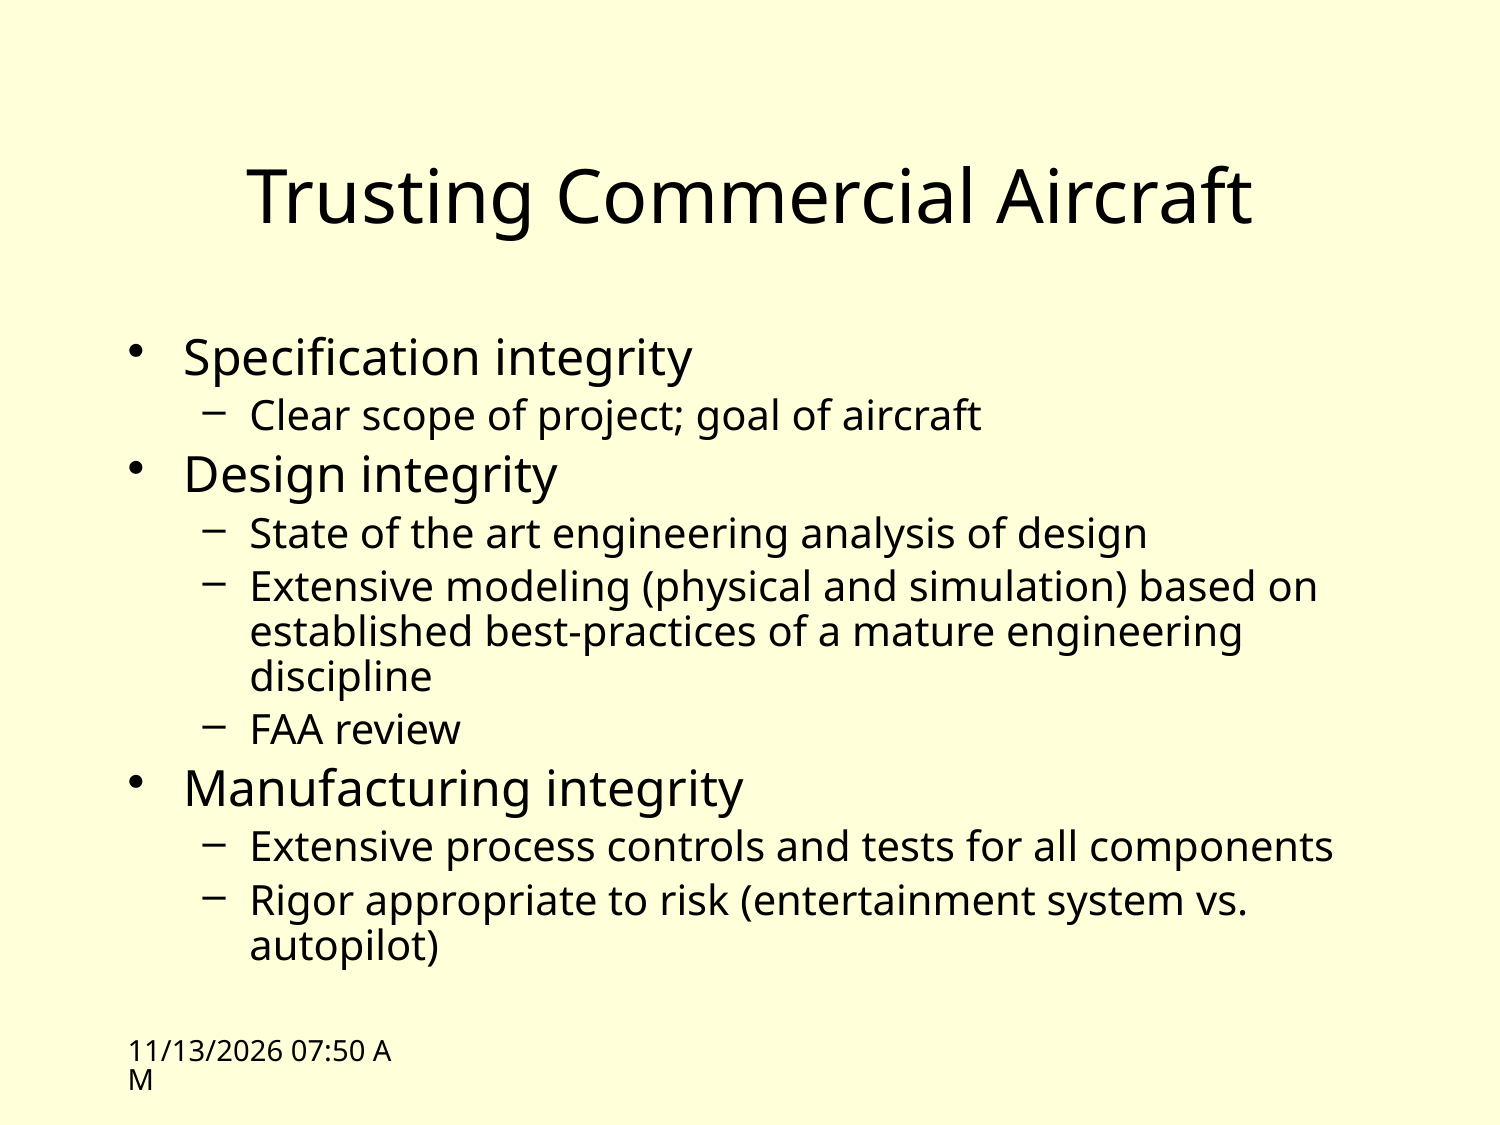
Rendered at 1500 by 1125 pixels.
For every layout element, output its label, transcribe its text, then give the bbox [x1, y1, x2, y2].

list Specification integrity Clear scope of project; goal of aircraft Design integrity State of the art engineering analysis of design Extensive modeling (physical and simulation) based on established best-practices of a mature engineering discipline FAA review Manufacturing integrity Extensive process controls and tests for all components Rigor appropriate to risk (entertainment system vs. autopilot) [112, 324, 1388, 1001]
title Trusting Commercial Aircraft [112, 99, 1388, 288]
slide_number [112, 1024, 426, 1101]
